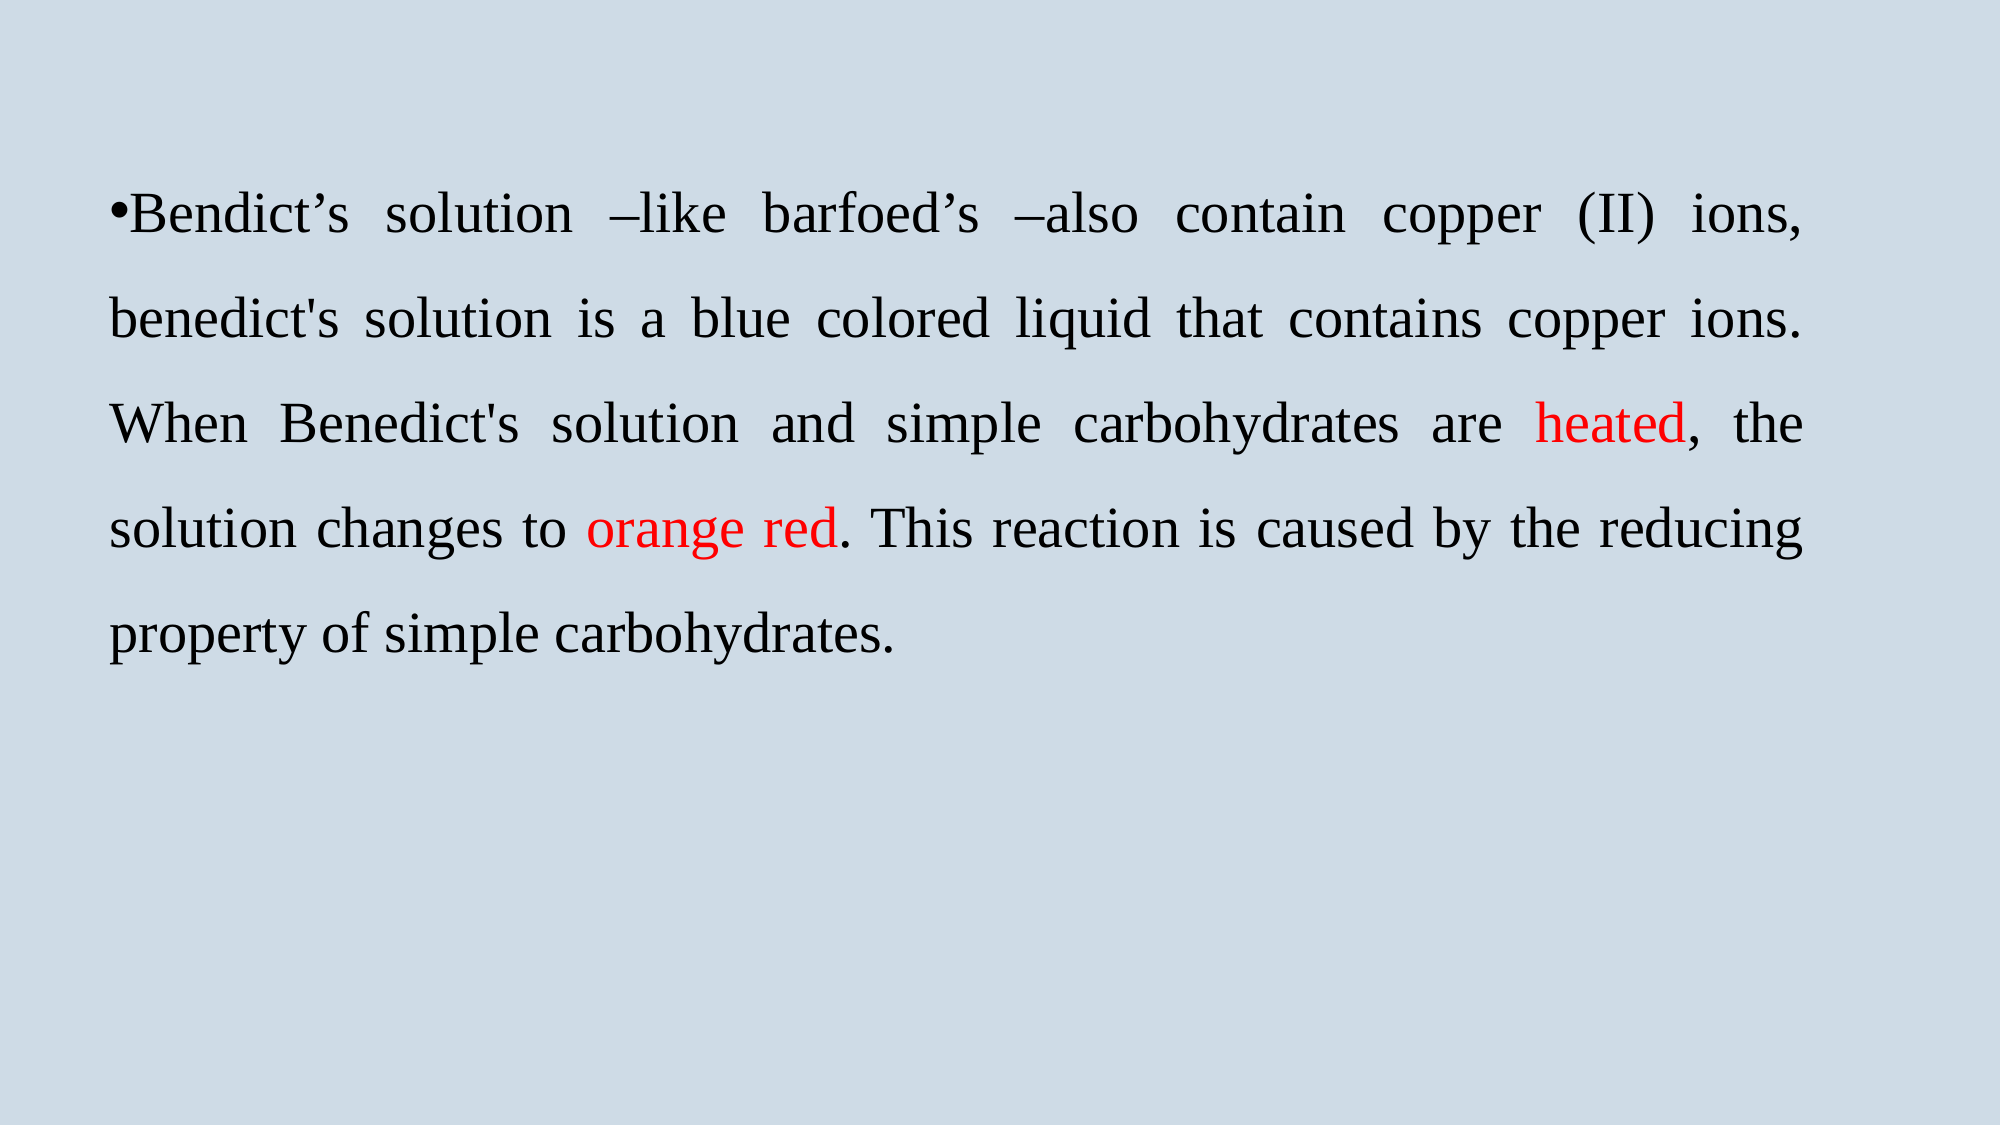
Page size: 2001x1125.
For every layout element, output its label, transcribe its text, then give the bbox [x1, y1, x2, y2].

list Bendict’s solution –like barfoed’s –also contain copper (II) ions, benedict's solution is a blue colored liquid that contains copper ions. When Benedict's solution and simple carbohydrates are heated, the solution changes to orange red. This reaction is caused by the reducing property of simple carbohydrates. [94, 131, 1820, 846]
